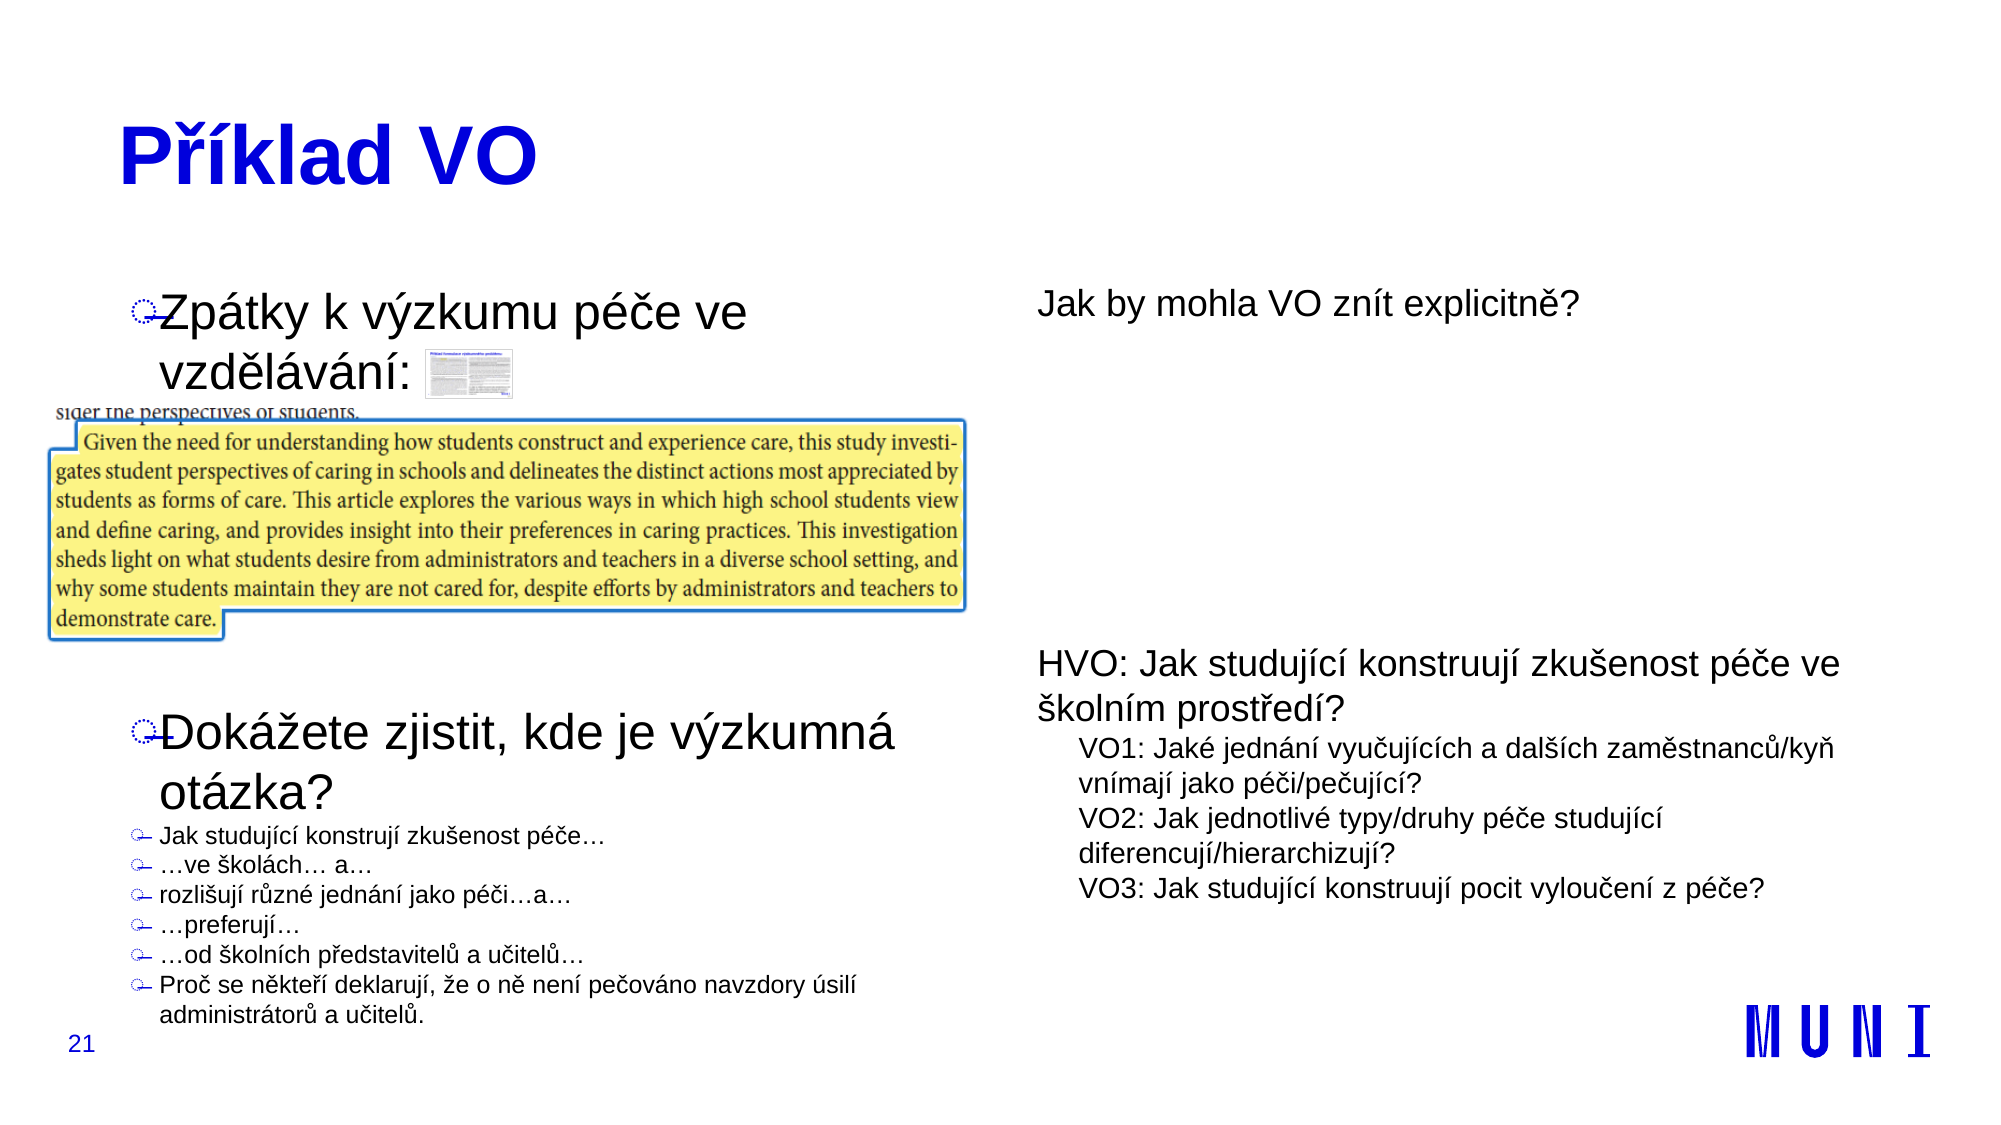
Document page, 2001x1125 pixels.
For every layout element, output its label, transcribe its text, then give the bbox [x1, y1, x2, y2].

picture [35, 408, 989, 660]
list Zpátky k výzkumu péče ve vzdělávání: Dokážete zjistit, kde je výzkumná otázka? Jak studující konstrují zkušenost péče… …ve školách… a… rozlišují různé jednání jako péči…a… …preferují… …od školních představitelů a učitelů… Proč se někteří deklarují, že o ně není pečováno navzdory úsilí administrátorů a učitelů. [118, 279, 975, 407]
list Zpátky k výzkumu péče ve vzdělávání: Dokážete zjistit, kde je výzkumná otázka? Jak studující konstrují zkušenost péče… …ve školách… a… rozlišují různé jednání jako péči…a… …preferují… …od školních představitelů a učitelů… Proč se někteří deklarují, že o ně není pečováno navzdory úsilí administrátorů a učitelů. [118, 668, 975, 959]
list Jak by mohla VO znít explicitně? HVO: Jak studující konstruují zkušenost péče ve školním prostředí? VO1: Jaké jednání vyučujících a dalších zaměstnanců/kyň vnímají jako péči/pečující? VO2: Jak jednotlivé typy/druhy péče studující diferencují/hierarchizují? VO3: Jak studující konstruují pocit vyloučení z péče? [1025, 279, 1882, 959]
title Příklad VO [118, 118, 1883, 193]
slide_number 21 [67, 1021, 110, 1063]
picture [426, 350, 512, 398]
